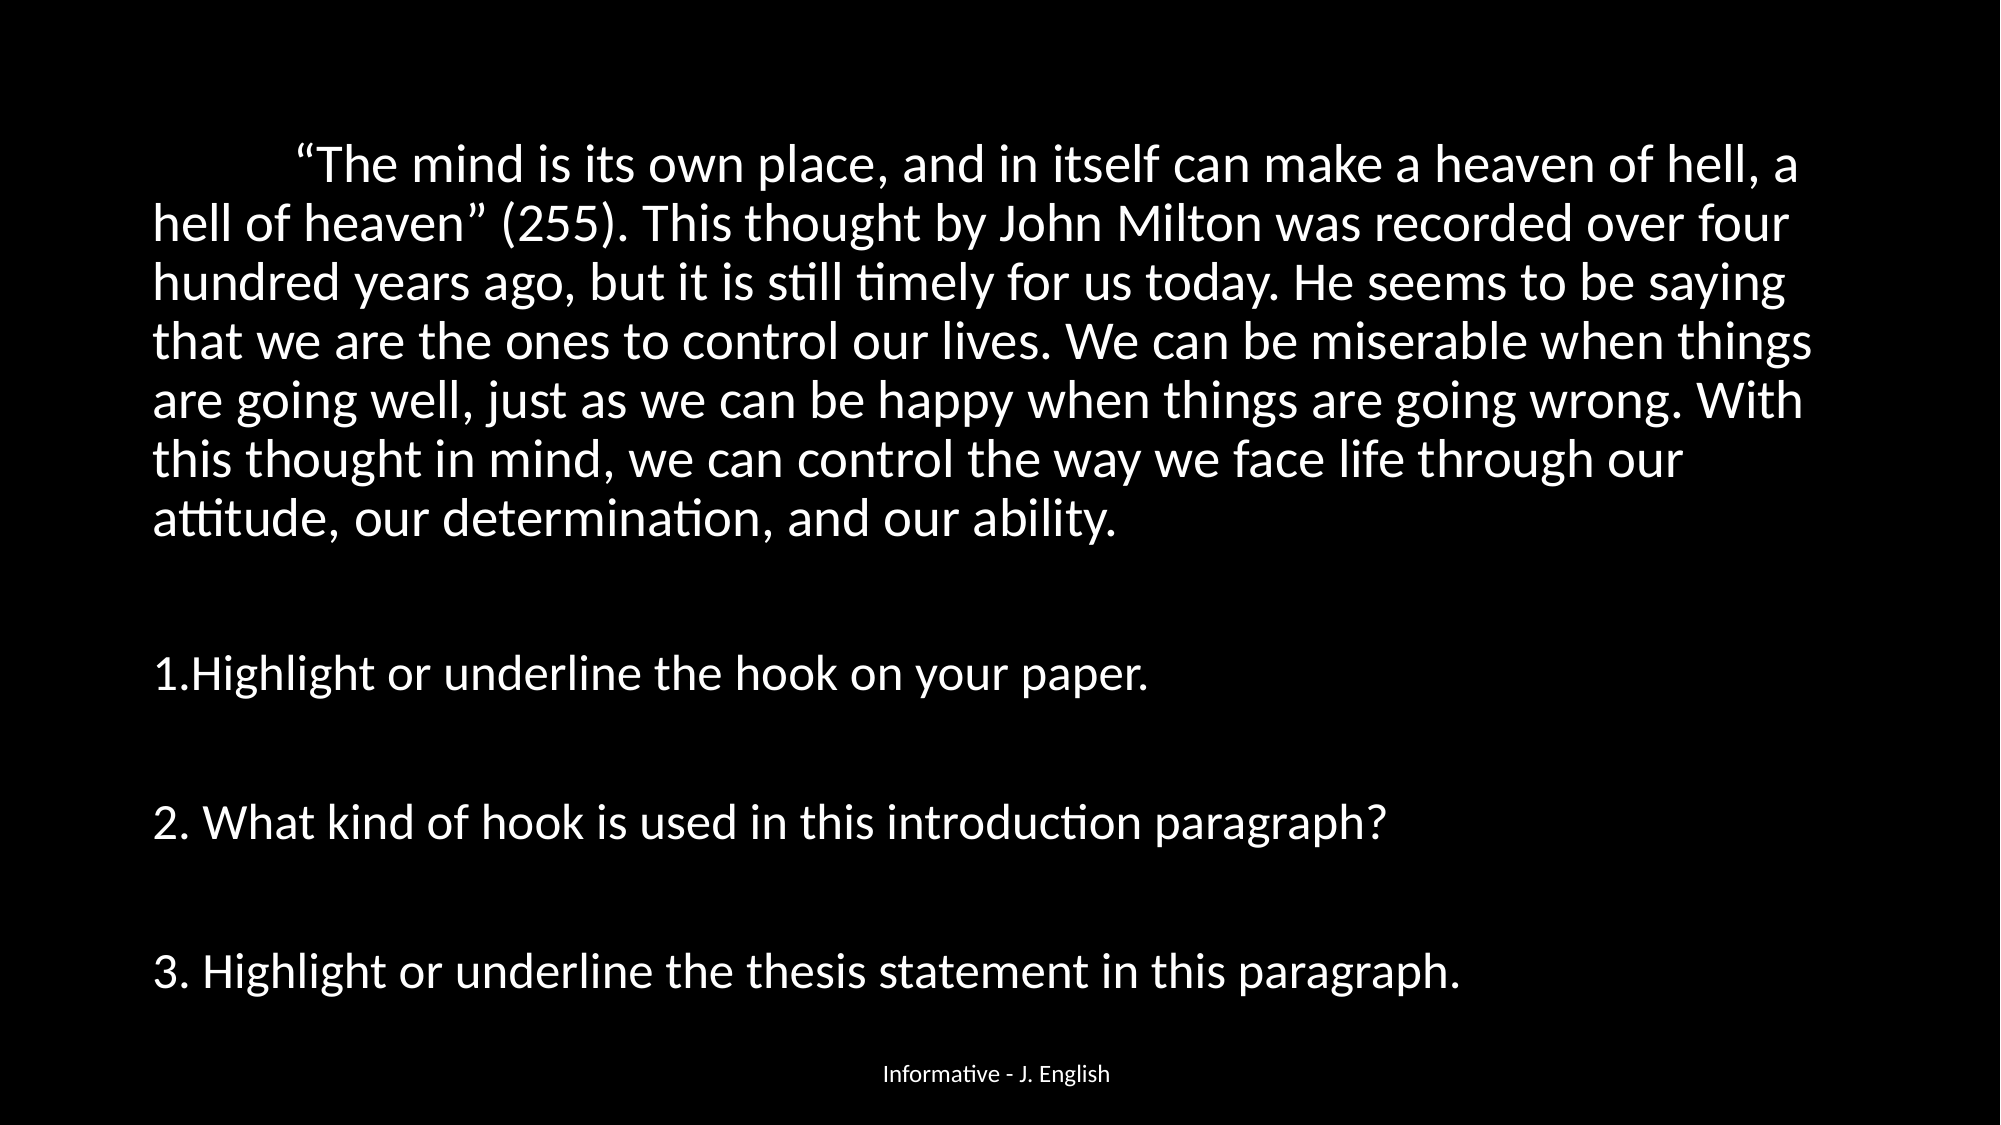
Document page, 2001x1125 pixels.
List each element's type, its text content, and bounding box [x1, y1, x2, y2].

footer Informative - J. English [662, 1042, 1338, 1103]
list “The mind is its own place, and in itself can make a heaven of hell, a hell of heaven” (255). This thought by John Milton was recorded over four hundred years ago, but it is still timely for us today. He seems to be saying that we are the ones to control our lives. We can be miserable when things are going well, just as we can be happy when things are going wrong. With this thought in mind, we can control the way we face life through our attitude, our determination, and our ability. 1.Highlight or underline the hook on your paper. 2. What kind of hook is used in this introduction paragraph? 3. Highlight or underline the thesis statement in this paragraph. [137, 128, 1863, 1014]
